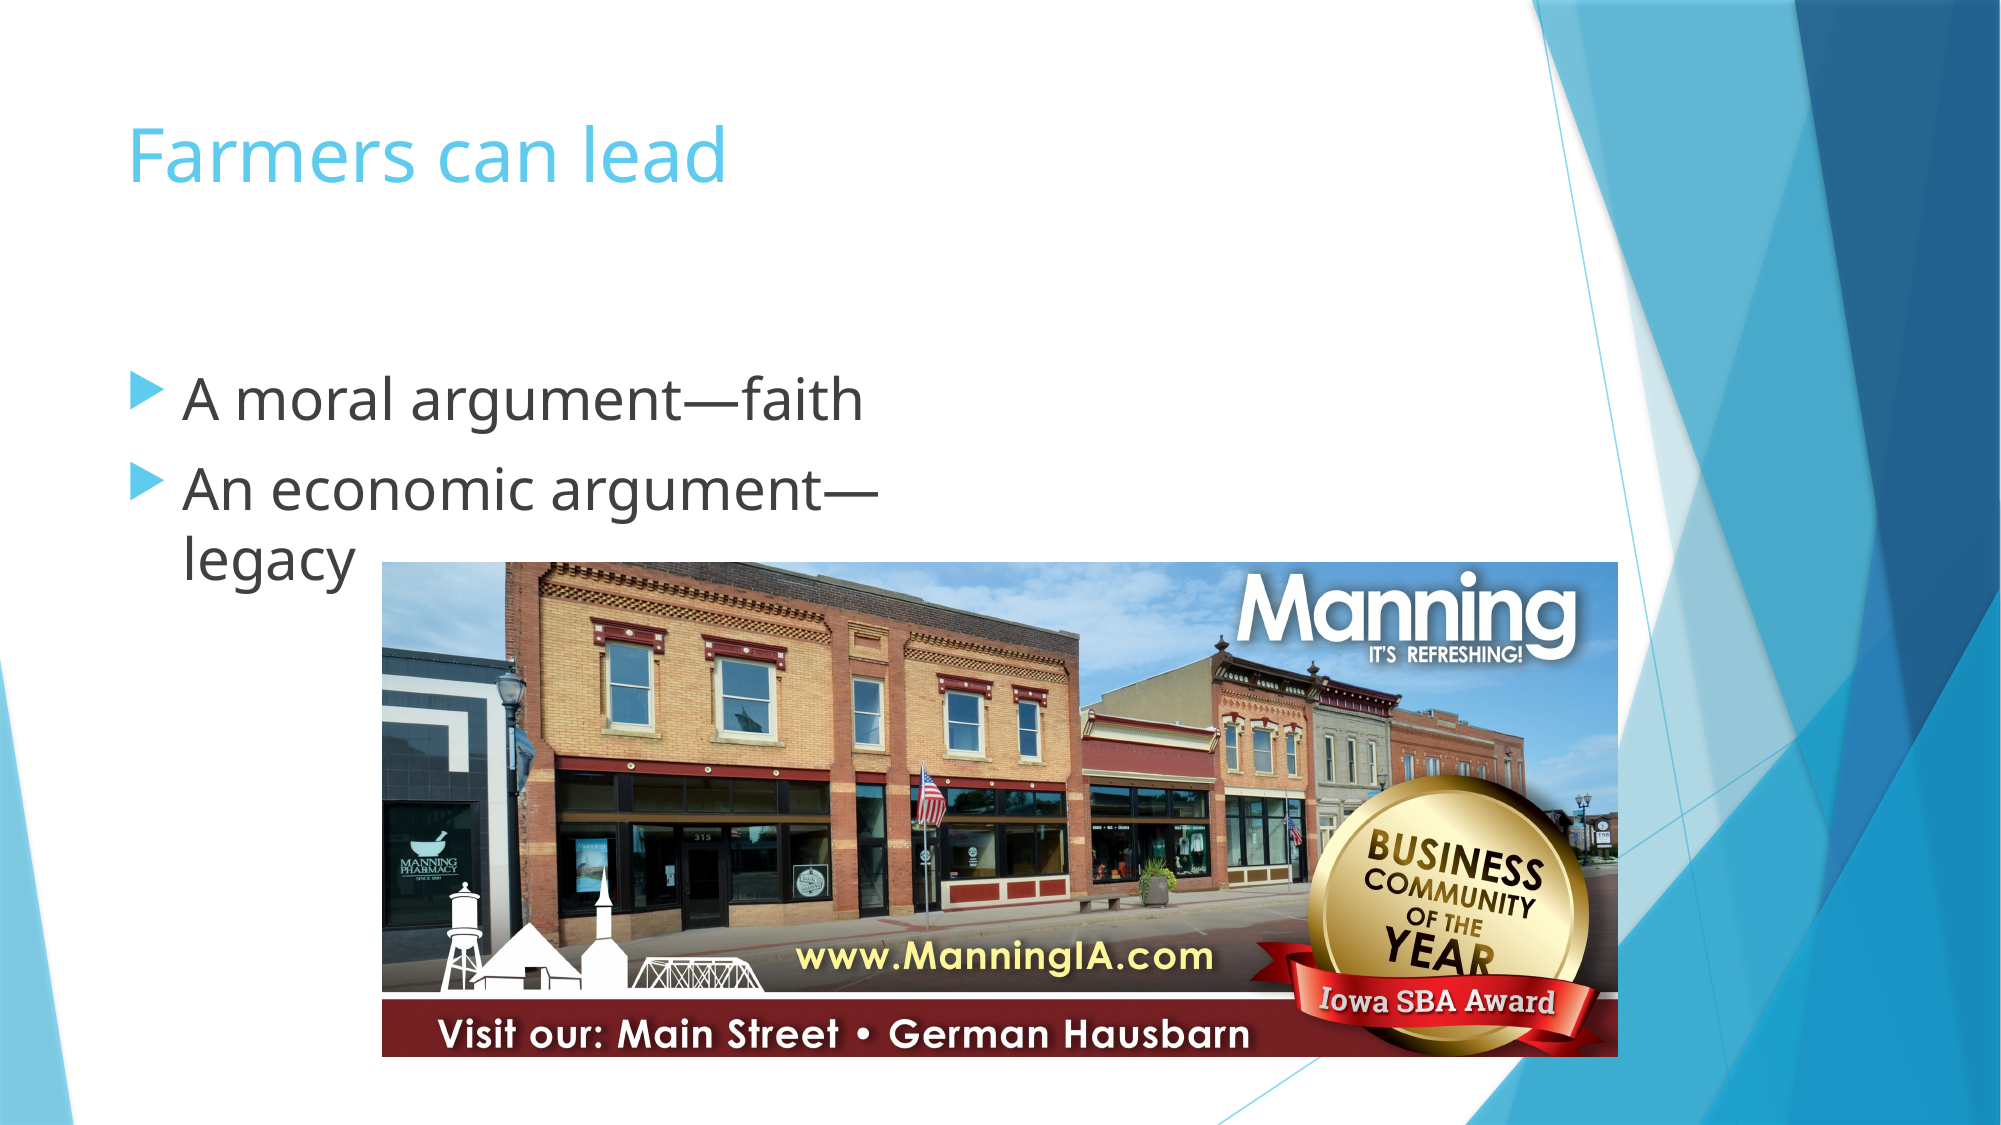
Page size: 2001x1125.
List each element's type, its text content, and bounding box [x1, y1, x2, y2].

list A moral argument—faith An economic argument—legacy [111, 354, 1035, 992]
title Farmers can lead [111, 99, 1522, 317]
picture [381, 561, 1619, 1058]
